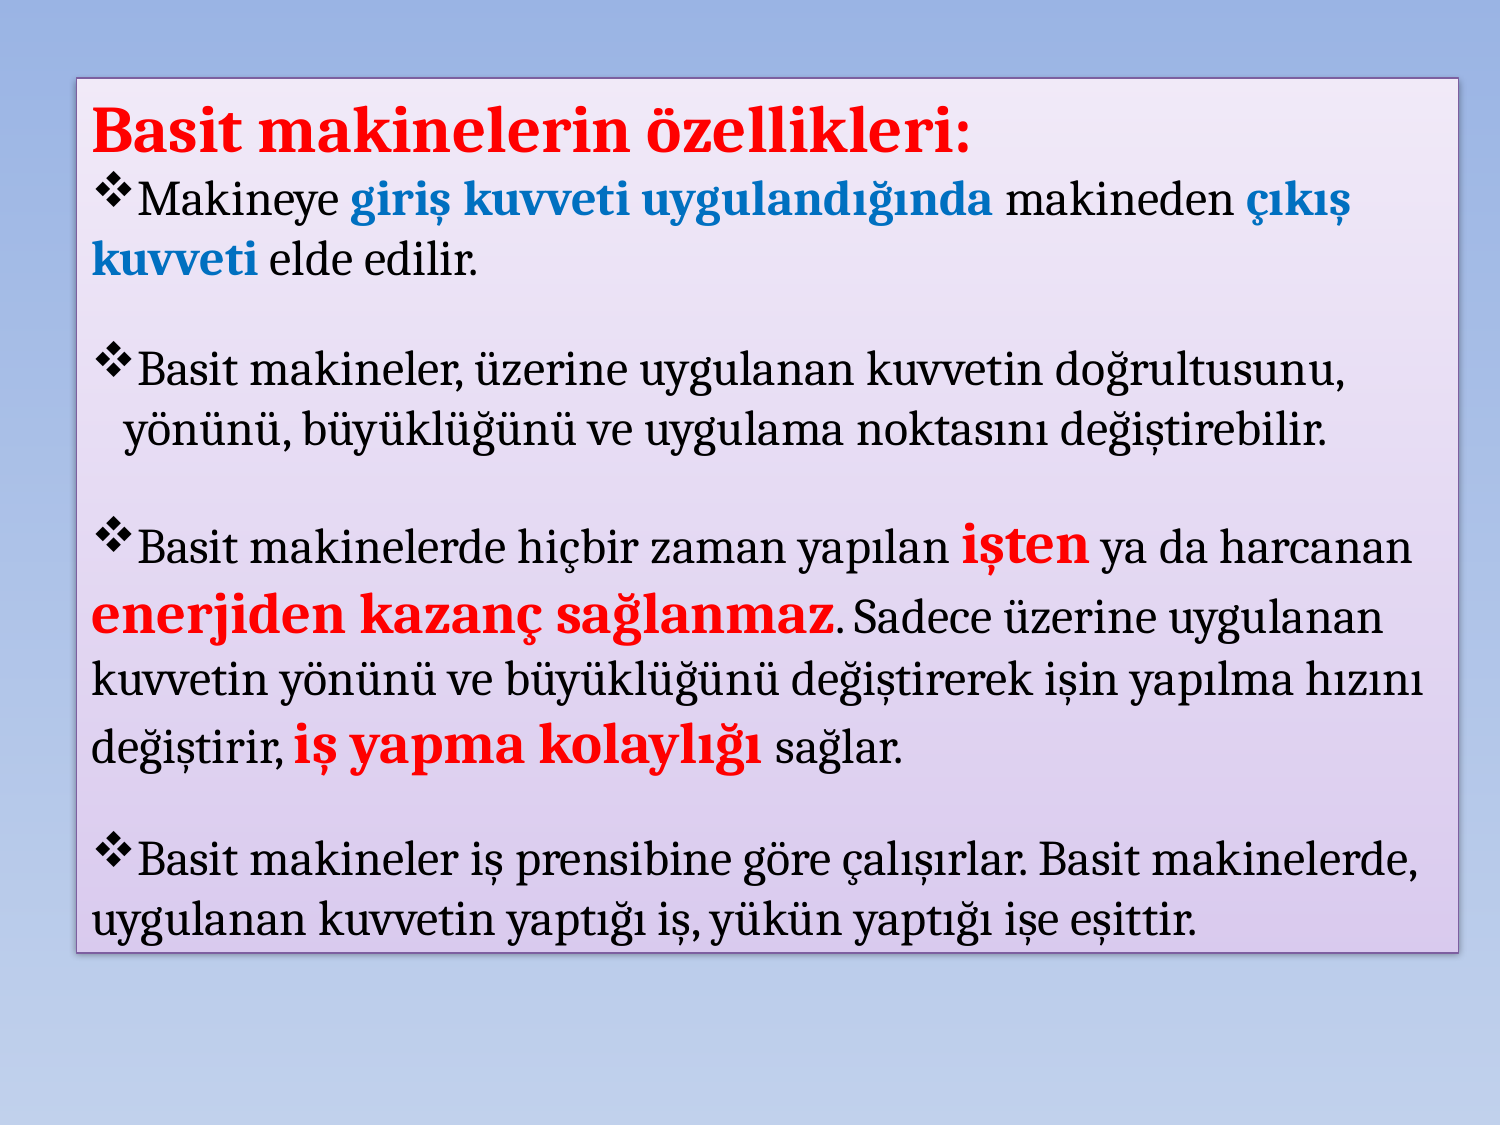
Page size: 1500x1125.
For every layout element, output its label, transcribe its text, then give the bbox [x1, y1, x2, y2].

text_box Basit makinelerin özellikleri: Makineye giriş kuvveti uygulandığında makineden çıkış kuvveti elde edilir. Basit makineler, üzerine uygulanan kuvvetin doğrultusunu, yönünü, büyüklüğünü ve uygulama noktasını değiştirebilir. Basit makinelerde hiçbir zaman yapılan işten ya da harcanan enerjiden kazanç sağlanmaz. Sadece üzerine uygulanan kuvvetin yönünü ve büyüklüğünü değiştirerek işin yapılma hızını değiştirir, iş yapma kolaylığı sağlar. Basit makineler iş prensibine göre çalışırlar. Basit makinelerde, uygulanan kuvvetin yaptığı iş, yükün yaptığı işe eşittir. [76, 77, 1459, 954]
